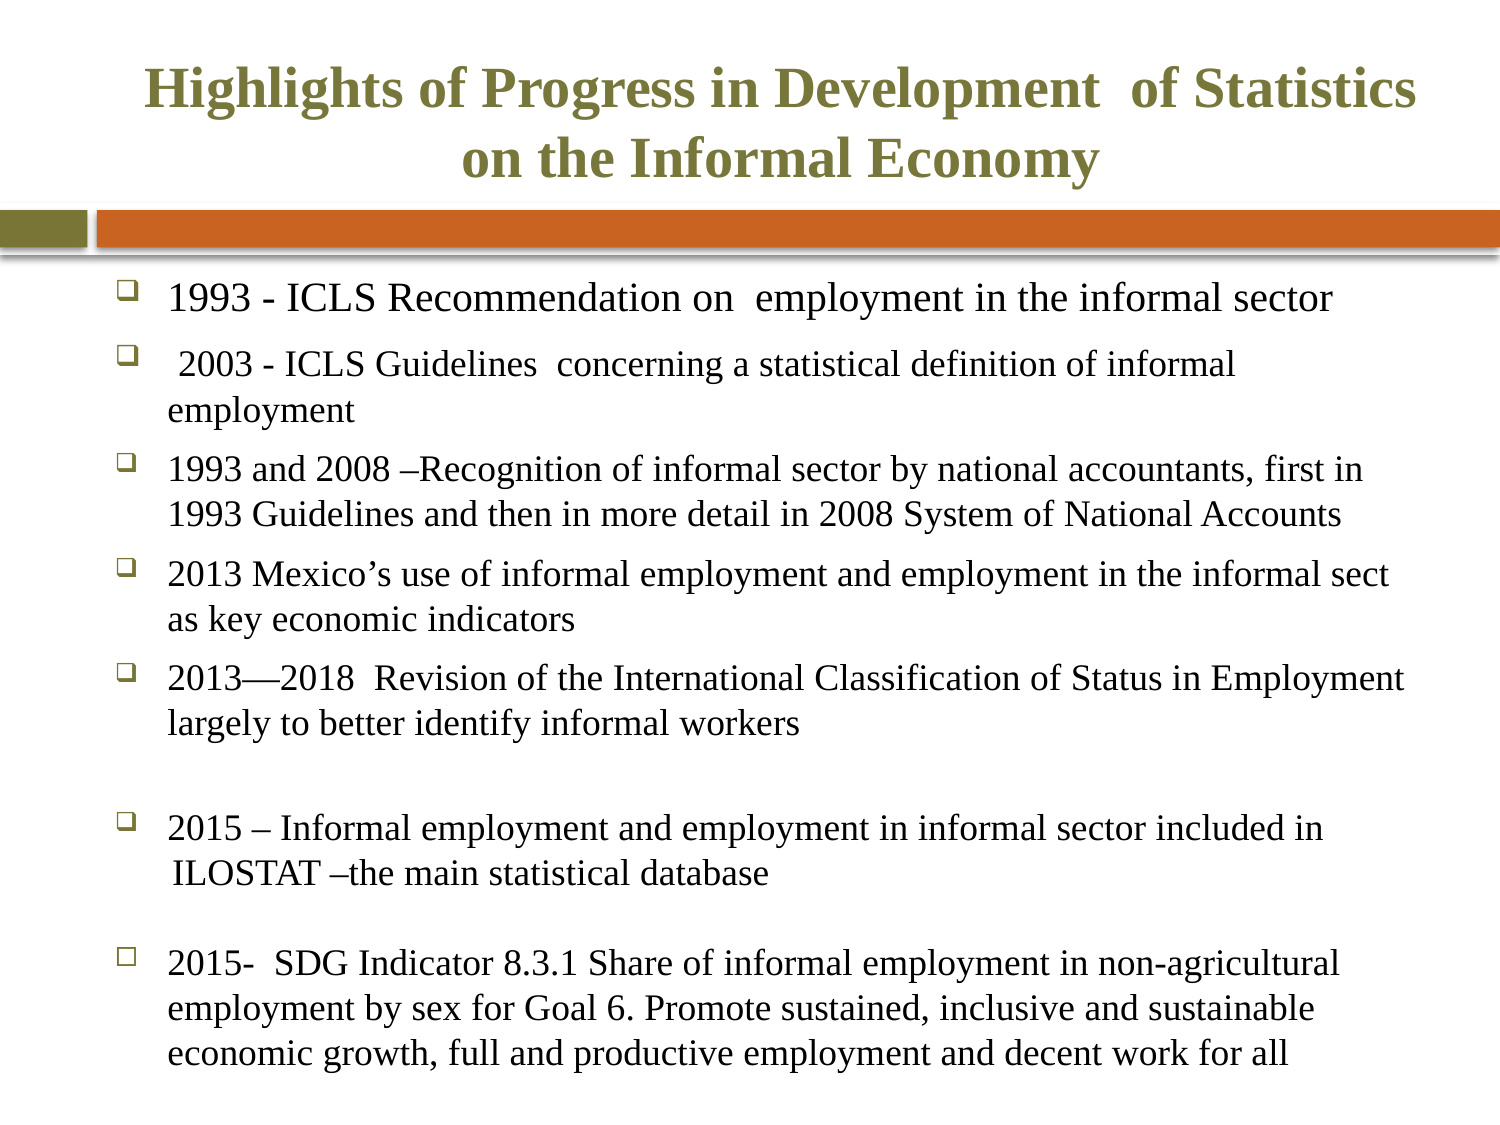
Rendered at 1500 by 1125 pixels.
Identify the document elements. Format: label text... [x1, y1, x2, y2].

list 1993 - ICLS Recommendation on employment in the informal sector 2003 - ICLS Guidelines concerning a statistical definition of informal employment 1993 and 2008 –Recognition of informal sector by national accountants, first in 1993 Guidelines and then in more detail in 2008 System of National Accounts 2013 Mexico’s use of informal employment and employment in the informal sect as key economic indicators 2013—2018 Revision of the International Classification of Status in Employment largely to better identify informal workers 2015 – Informal employment and employment in informal sector included in ILOSTAT –the main statistical database 2015- SDG Indicator 8.3.1 Share of informal employment in non-agricultural employment by sex for Goal 6. Promote sustained, inclusive and sustainable economic growth, full and productive employment and decent work for all [100, 262, 1438, 1071]
title Highlights of Progress in Development of Statistics on the Informal Economy [112, 37, 1450, 200]
